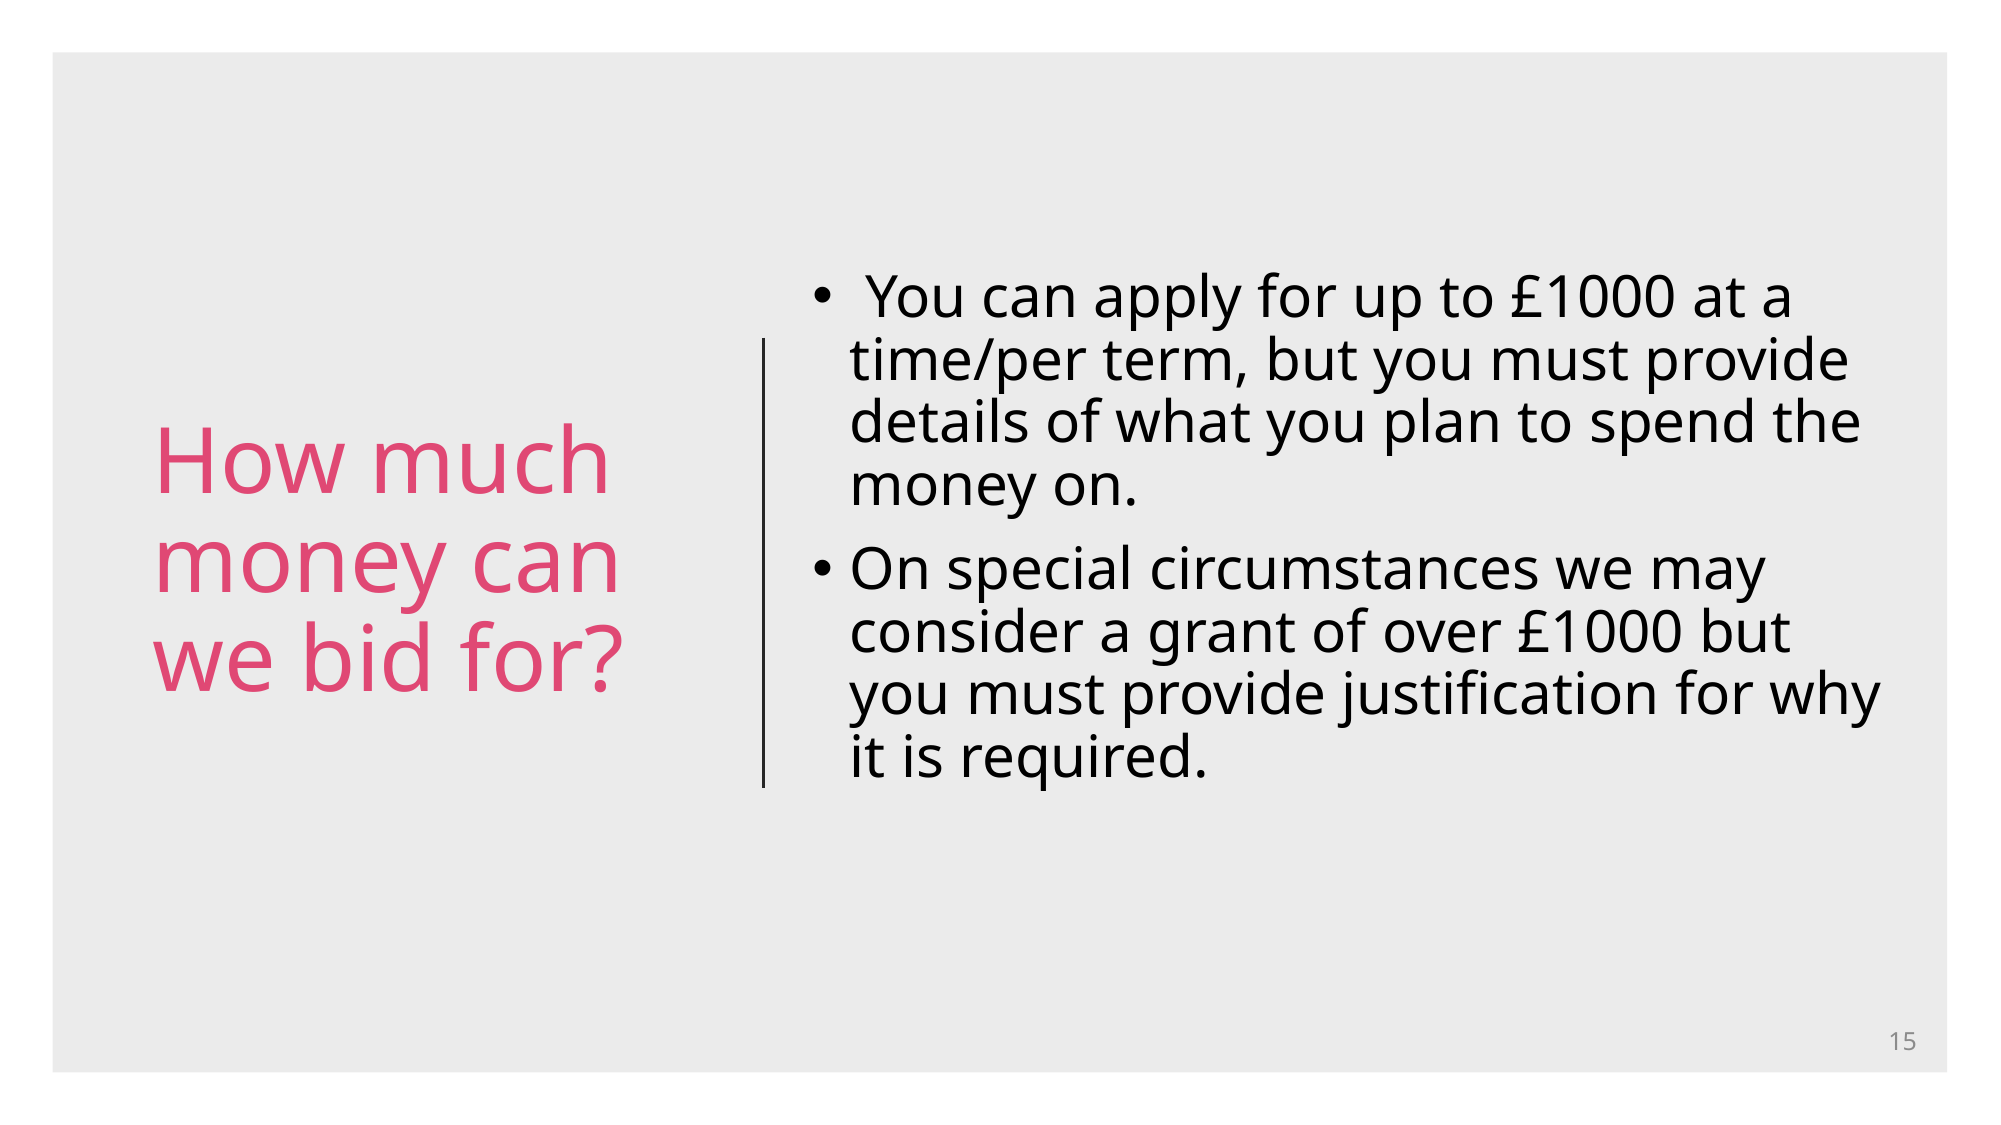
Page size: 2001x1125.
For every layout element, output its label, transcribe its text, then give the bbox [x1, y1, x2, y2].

text_box 15 [1481, 1012, 1932, 1073]
text_box [52, 51, 1948, 1073]
list You can apply for up to £1000 at a time/per term, but you must provide details of what you plan to spend the money on. On special circumstances we may consider a grant of over £1000 but you must provide justification for why it is required. [797, 259, 1900, 974]
title How much money can we bid for? [137, 158, 682, 967]
